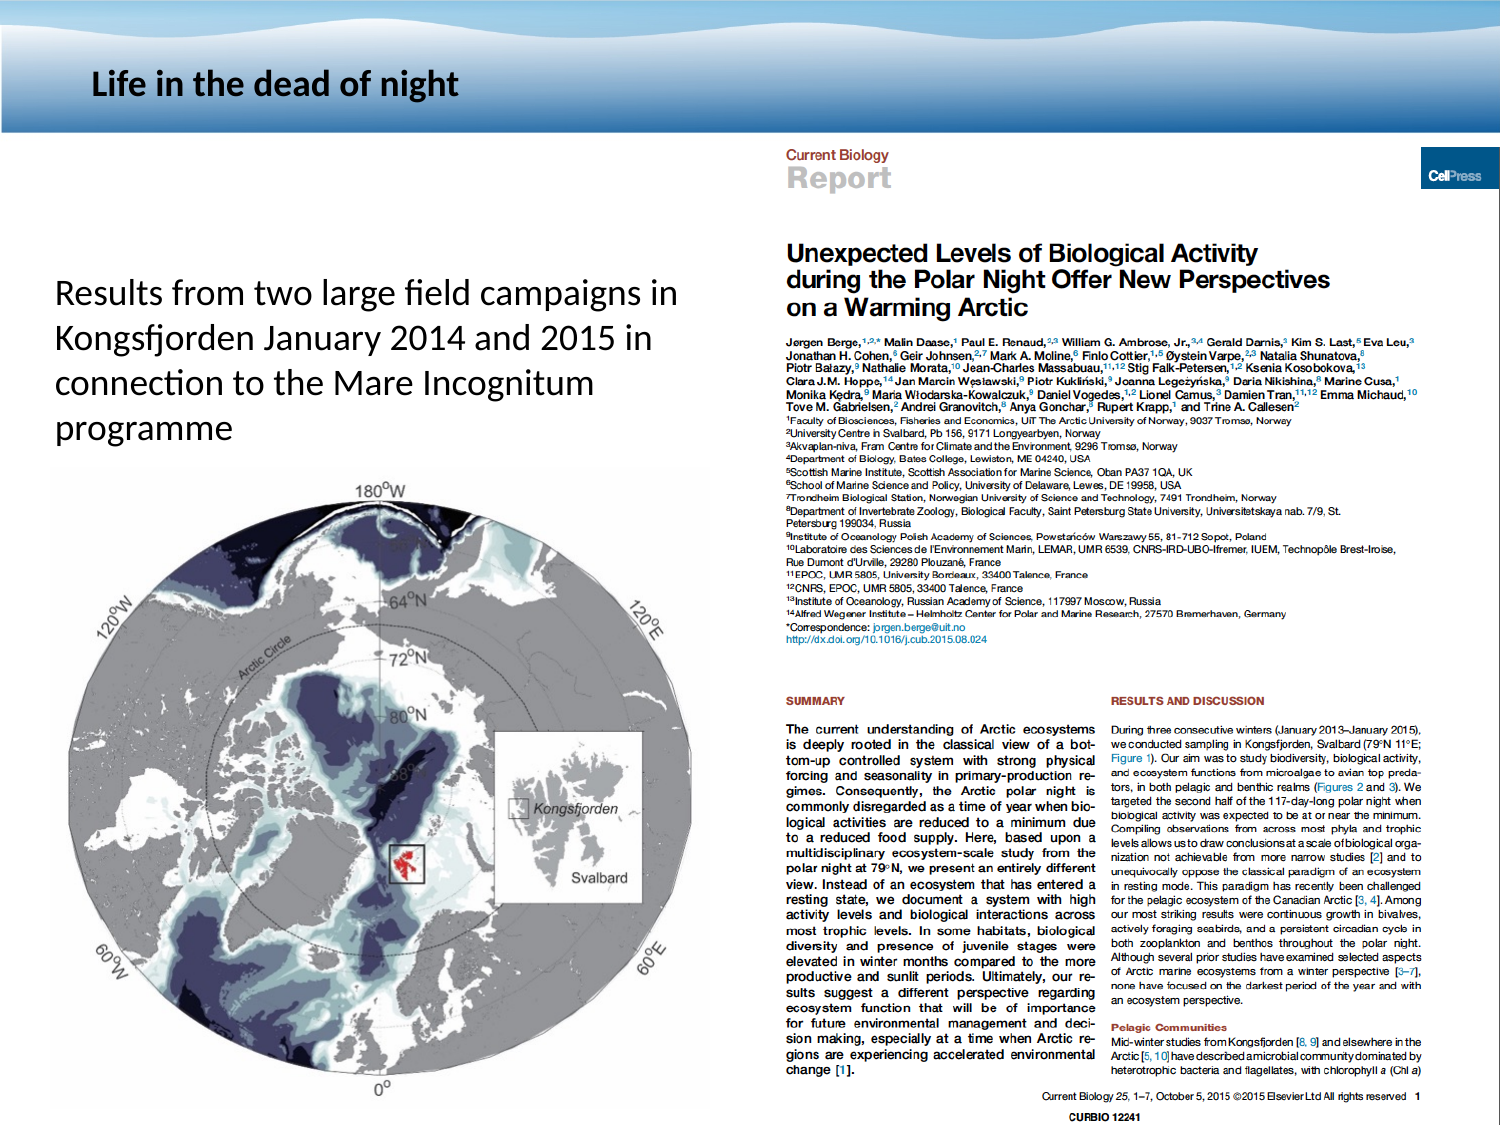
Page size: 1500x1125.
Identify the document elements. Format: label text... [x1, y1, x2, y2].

picture [0, 0, 1500, 1125]
text_box Results from two large field campaigns in Kongsfjorden January 2014 and 2015 in connection to the Mare Incognitum programme [40, 260, 715, 456]
text_box Life in the dead of night [76, 51, 1456, 111]
